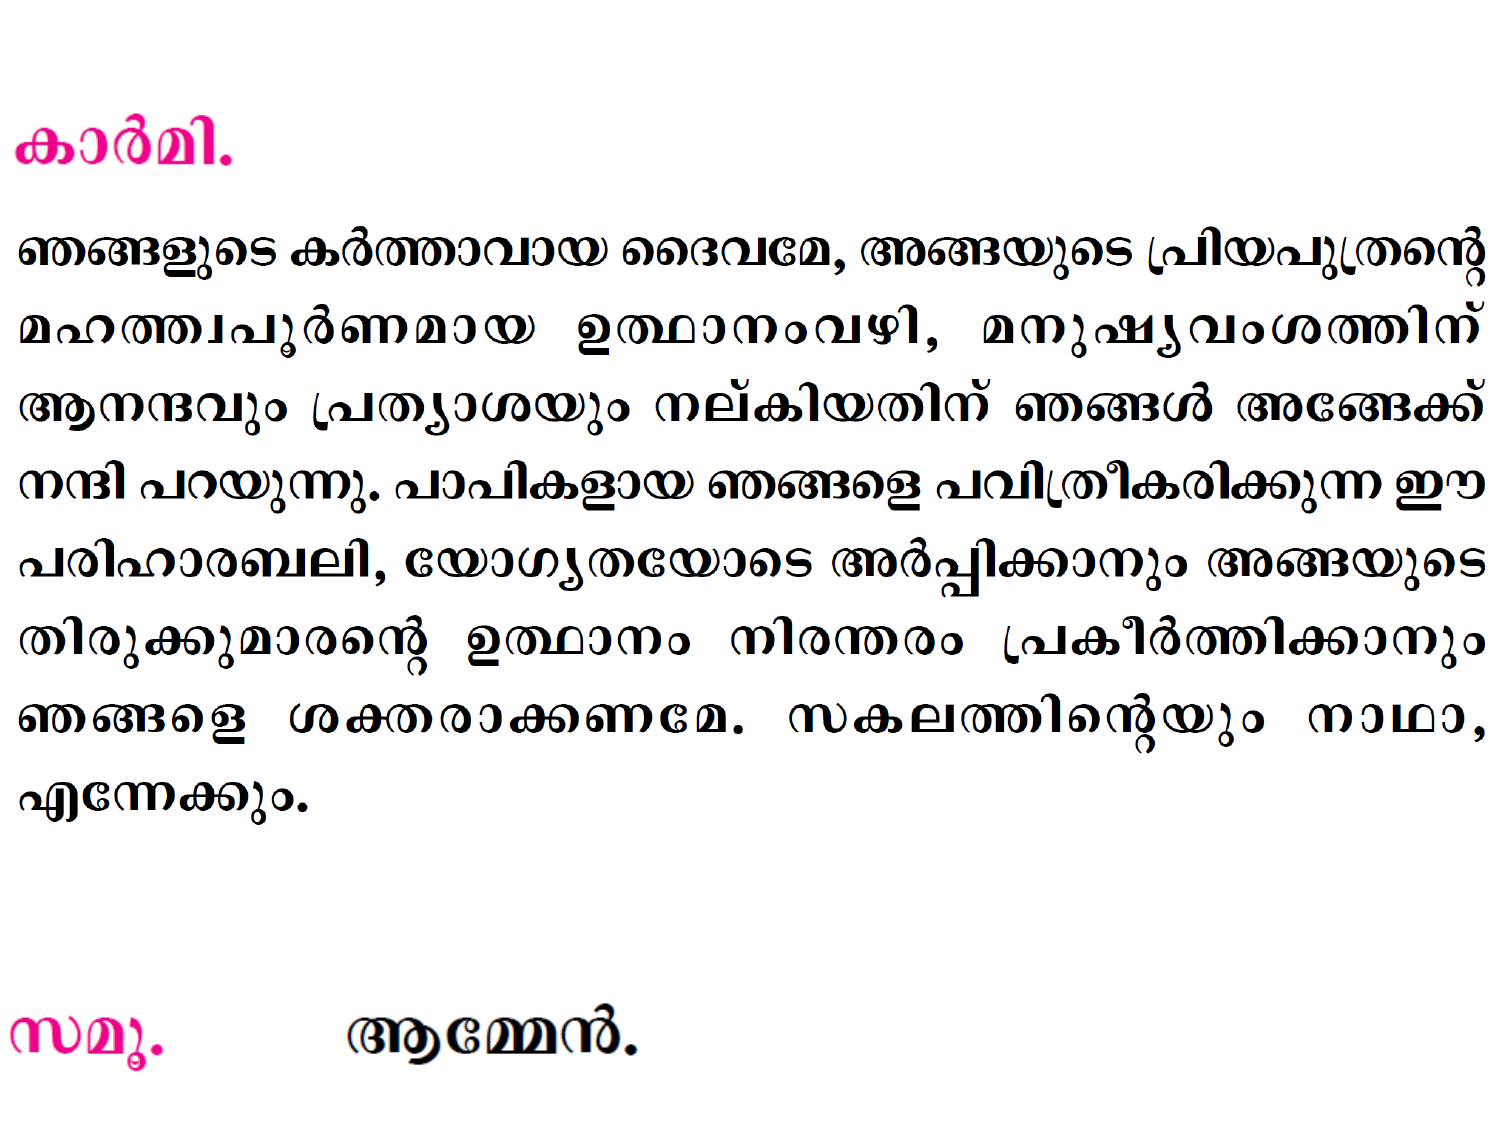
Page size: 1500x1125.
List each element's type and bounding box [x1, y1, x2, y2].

picture [0, 87, 278, 196]
picture [0, 988, 650, 1087]
picture [0, 224, 1500, 837]
